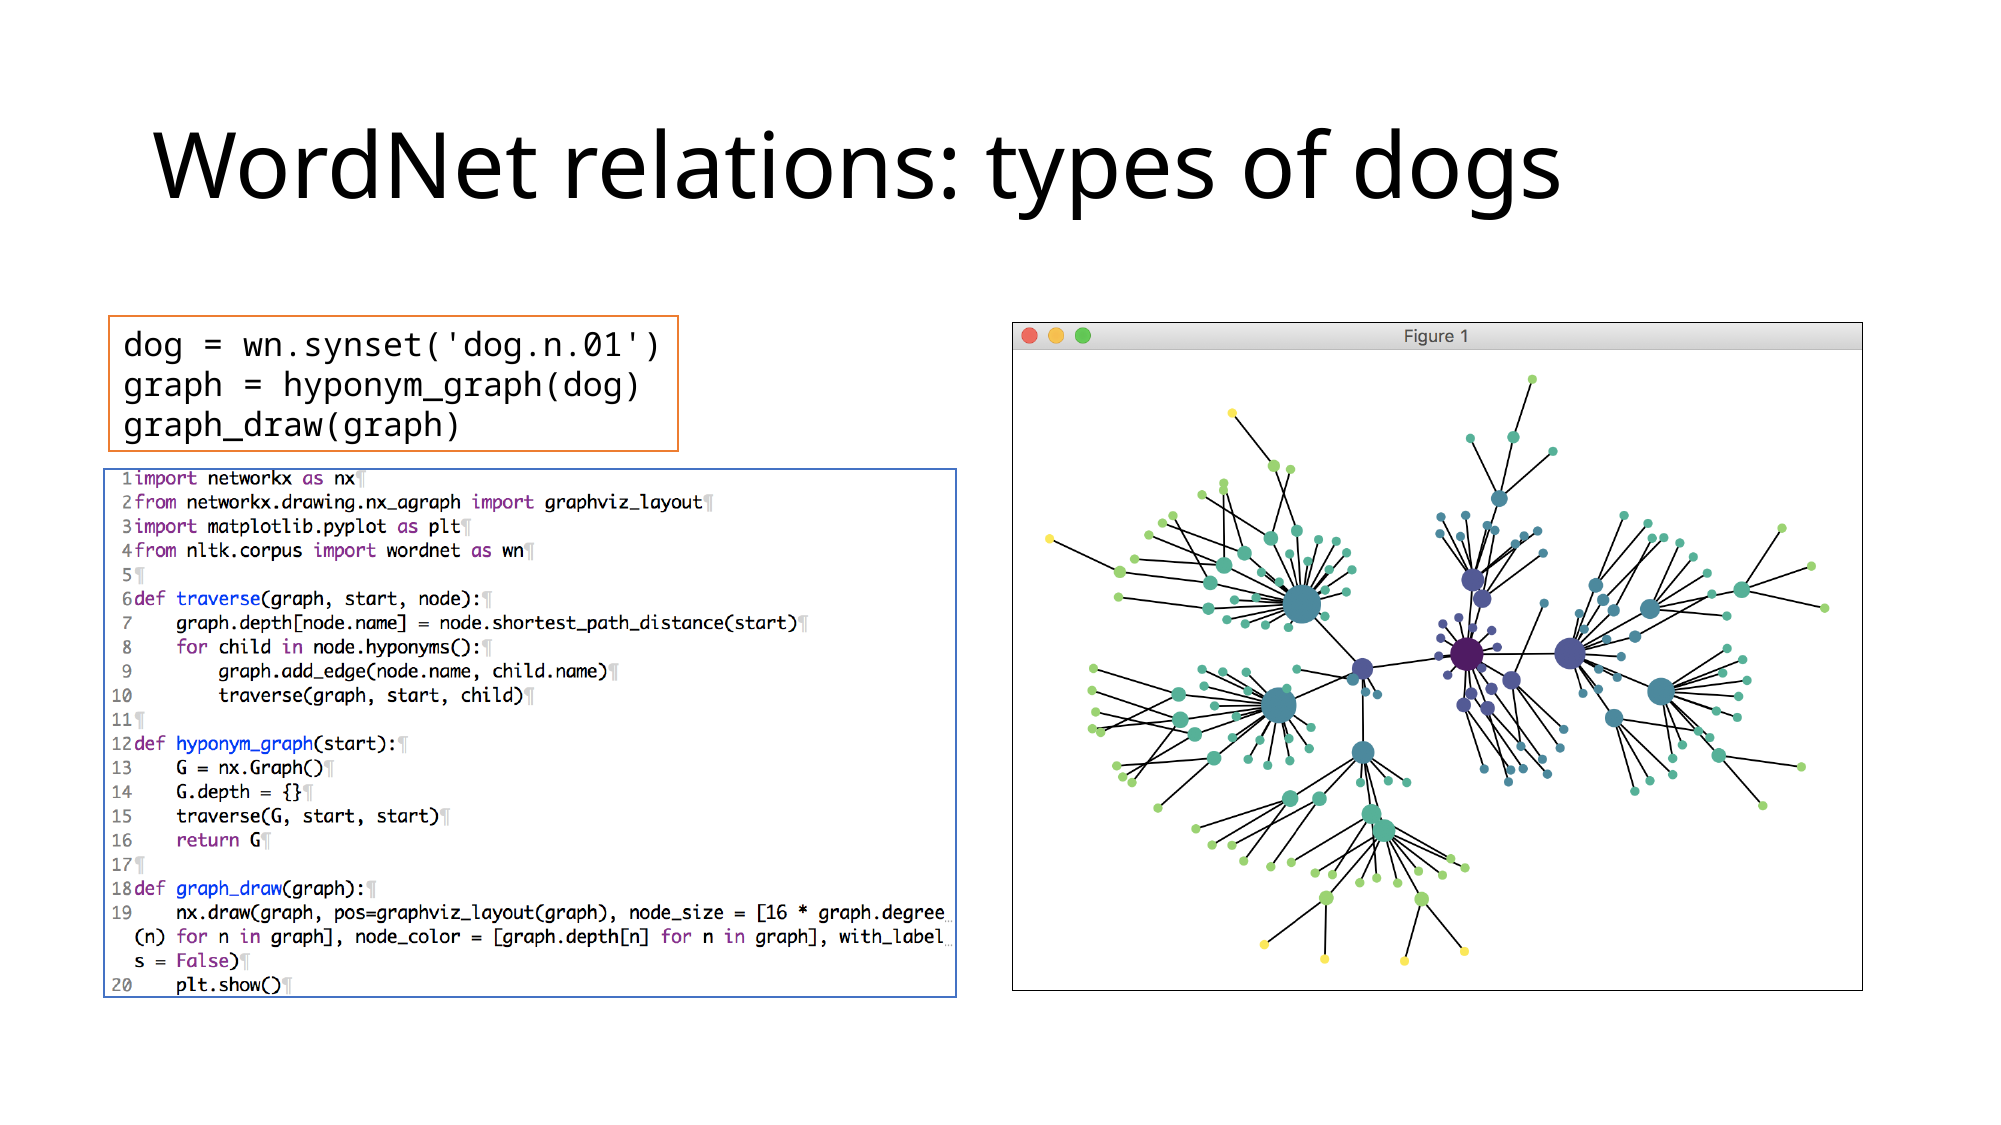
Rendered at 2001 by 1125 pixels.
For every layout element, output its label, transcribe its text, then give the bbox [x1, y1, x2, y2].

text_box dog = wn.synset('dog.n.01') graph = hyponym_graph(dog) graph_draw(graph) [108, 315, 679, 452]
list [1012, 322, 1863, 991]
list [105, 469, 956, 997]
title WordNet relations: types of dogs [137, 59, 1863, 278]
